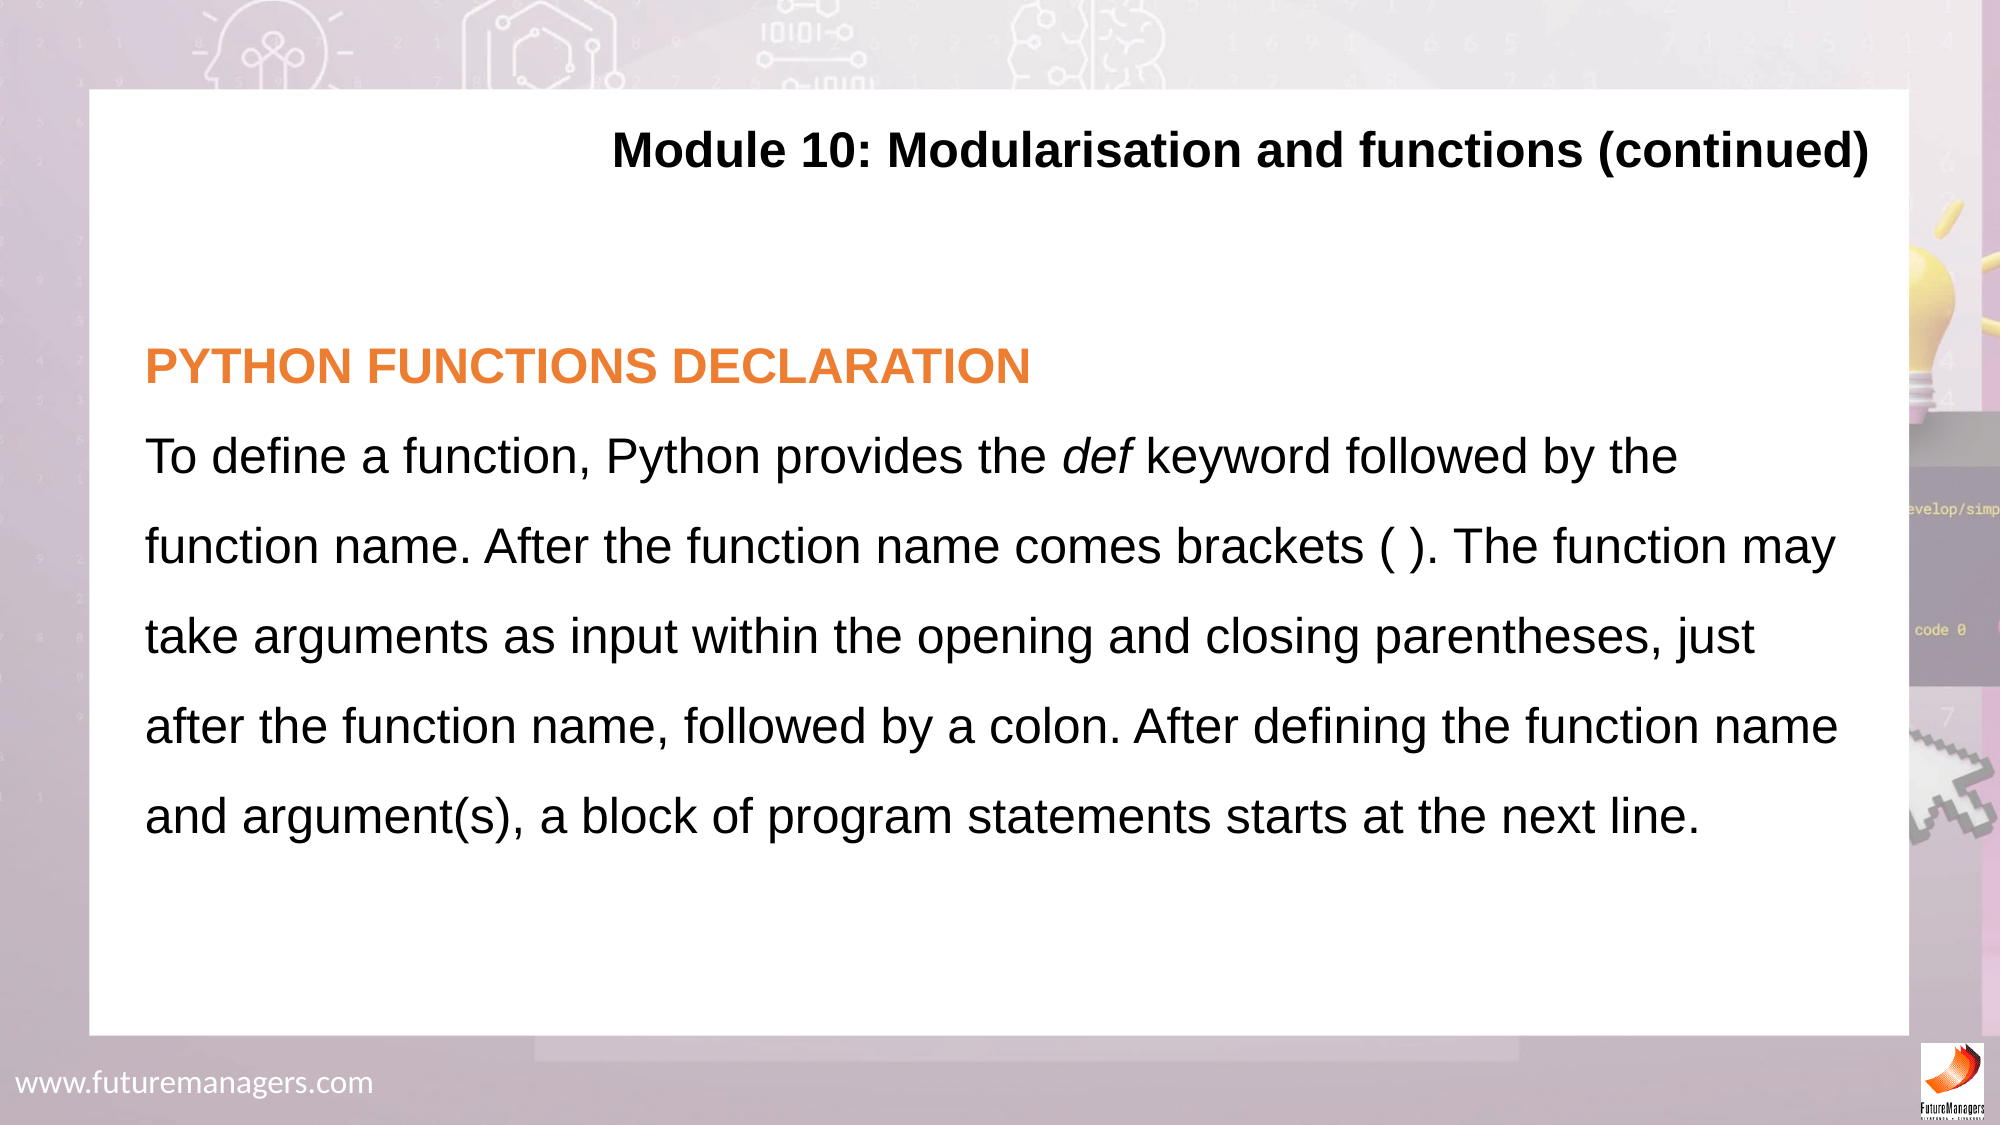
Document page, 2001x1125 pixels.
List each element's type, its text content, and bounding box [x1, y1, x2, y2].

picture [1921, 1043, 1984, 1120]
text_box PYTHON FUNCTIONS DECLARATION To define a function, Python provides the def keyword followed by the function name. After the function name comes brackets ( ). The function may take arguments as input within the opening and closing parentheses, just after the function name, followed by a colon. After defining the function name and argument(s), a block of program statements starts at the next line. [130, 295, 1869, 941]
text_box [88, 88, 1910, 1037]
text_box Module 11: Arrays and lists (continued) [0, 0, 2000, 1125]
text_box Module 10: Modularisation and functions (continued) [109, 109, 1886, 185]
text_box www.futuremanagers.com [0, 1052, 1447, 1108]
